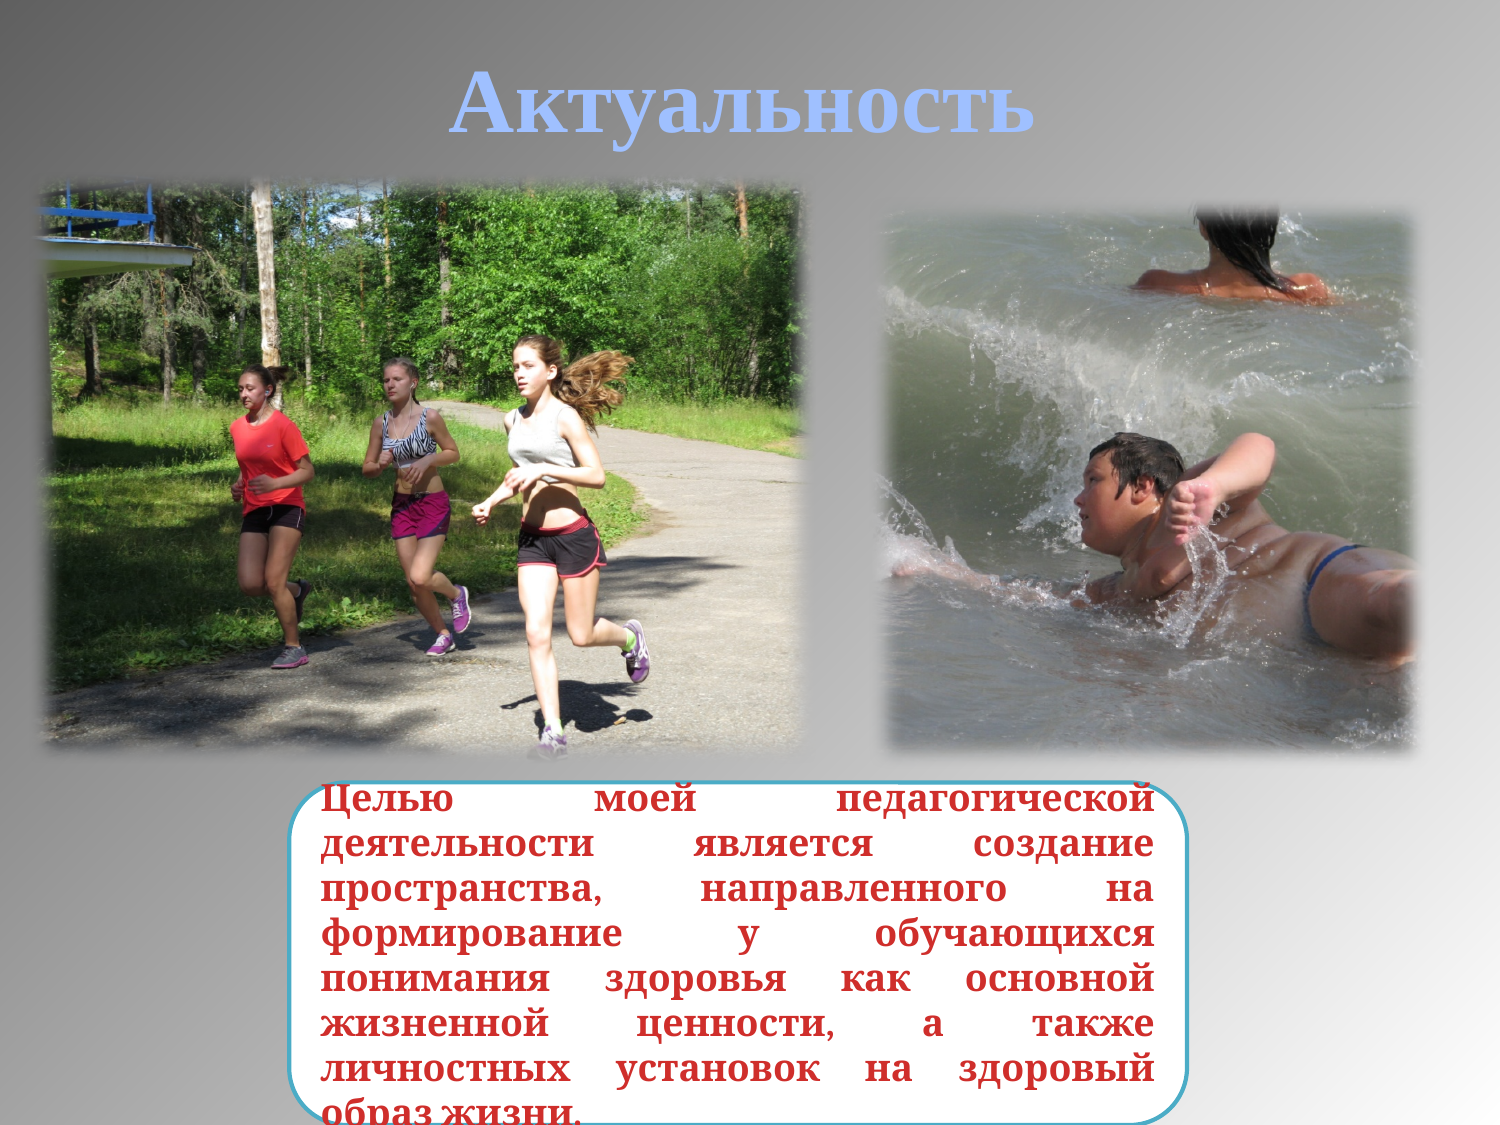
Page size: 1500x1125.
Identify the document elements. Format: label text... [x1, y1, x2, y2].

text_box Целью моей педагогической деятельности является создание пространства, направленного на формирование у обучающихся понимания здоровья как основной жизненной ценности, а также личностных установок на здоровый образ жизни. [287, 780, 1190, 1125]
picture [867, 196, 1430, 770]
picture [29, 172, 818, 764]
title Актуальность [230, 30, 1255, 161]
